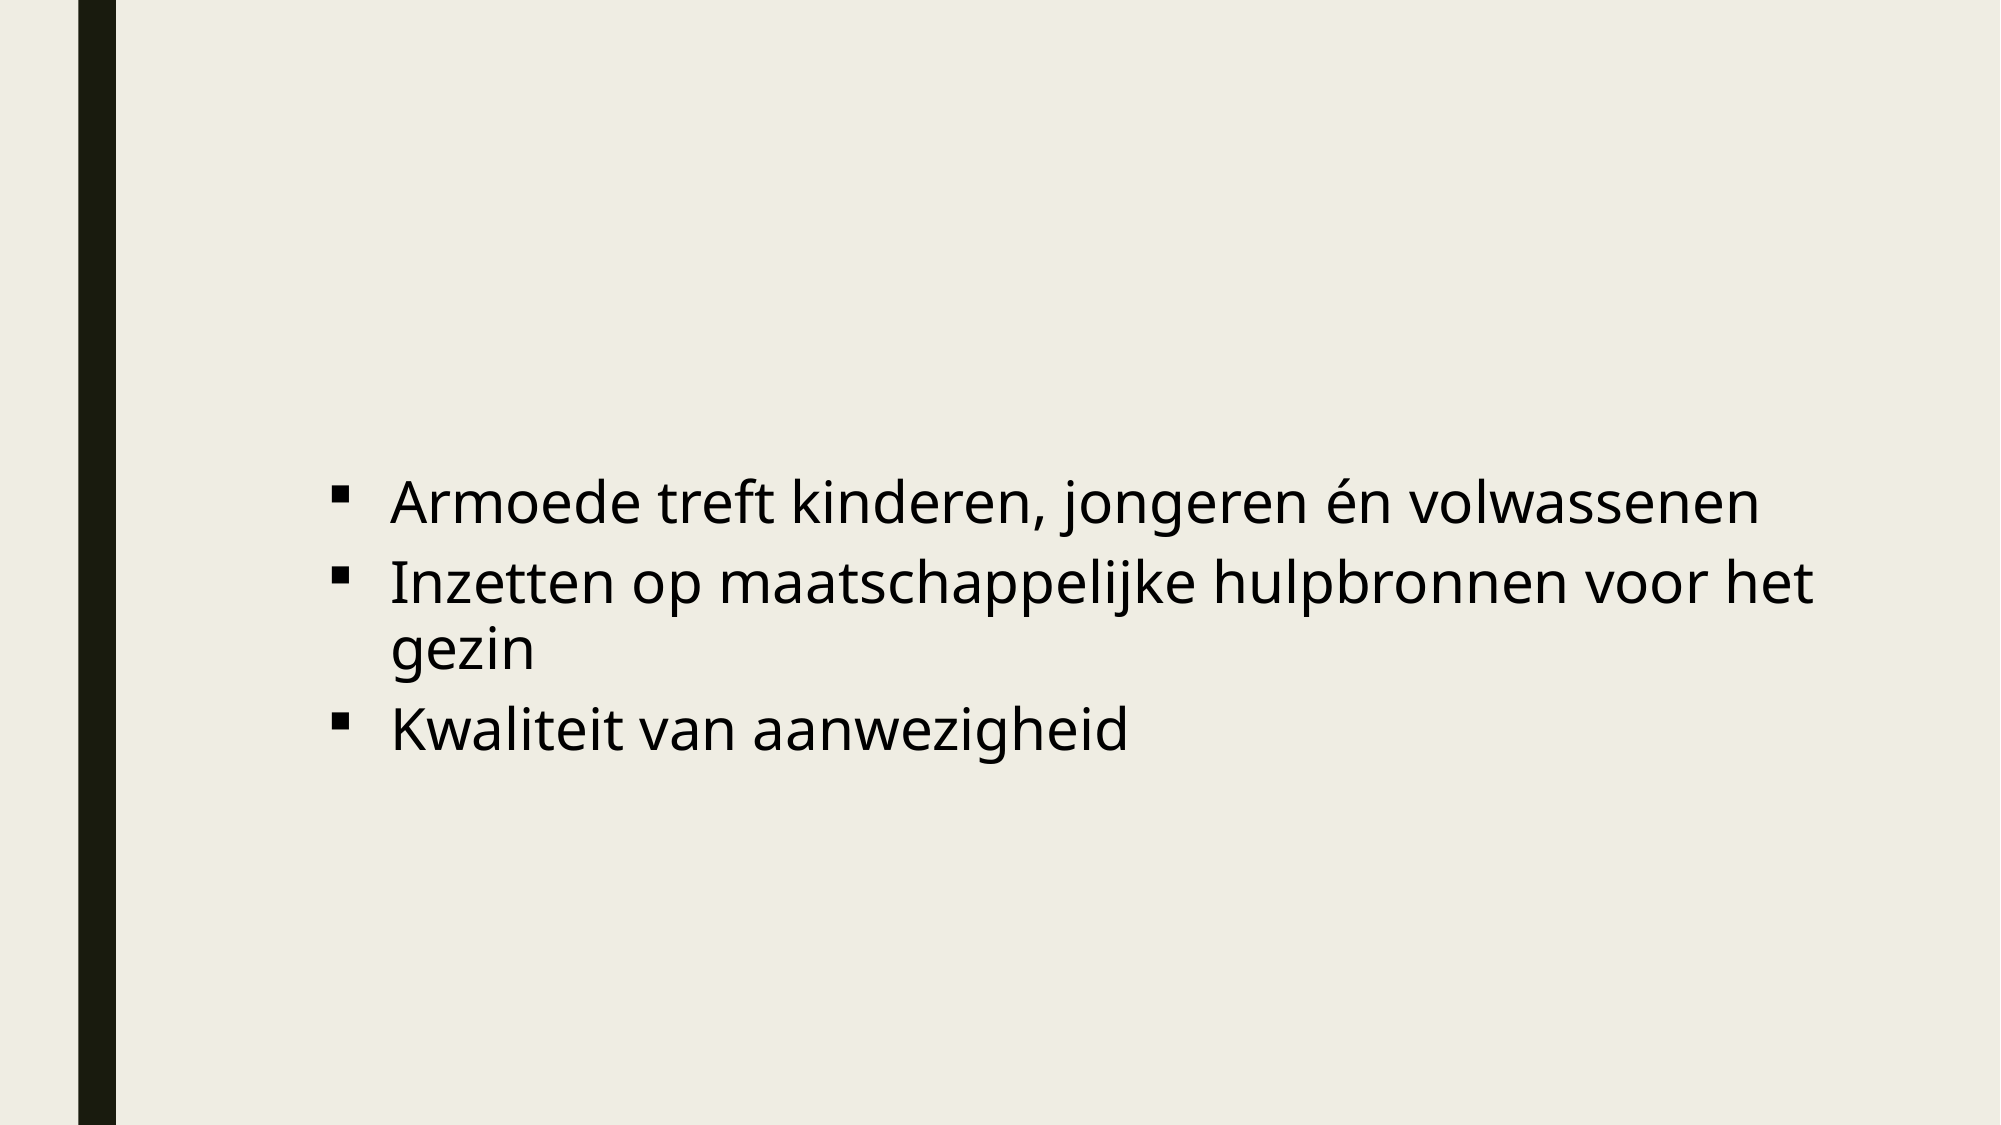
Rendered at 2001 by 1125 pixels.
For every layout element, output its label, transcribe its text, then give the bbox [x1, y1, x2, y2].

list Armoede treft kinderen, jongeren én volwassenen Inzetten op maatschappelijke hulpbronnen voor het gezin Kwaliteit van aanwezigheid [225, 336, 1957, 1079]
